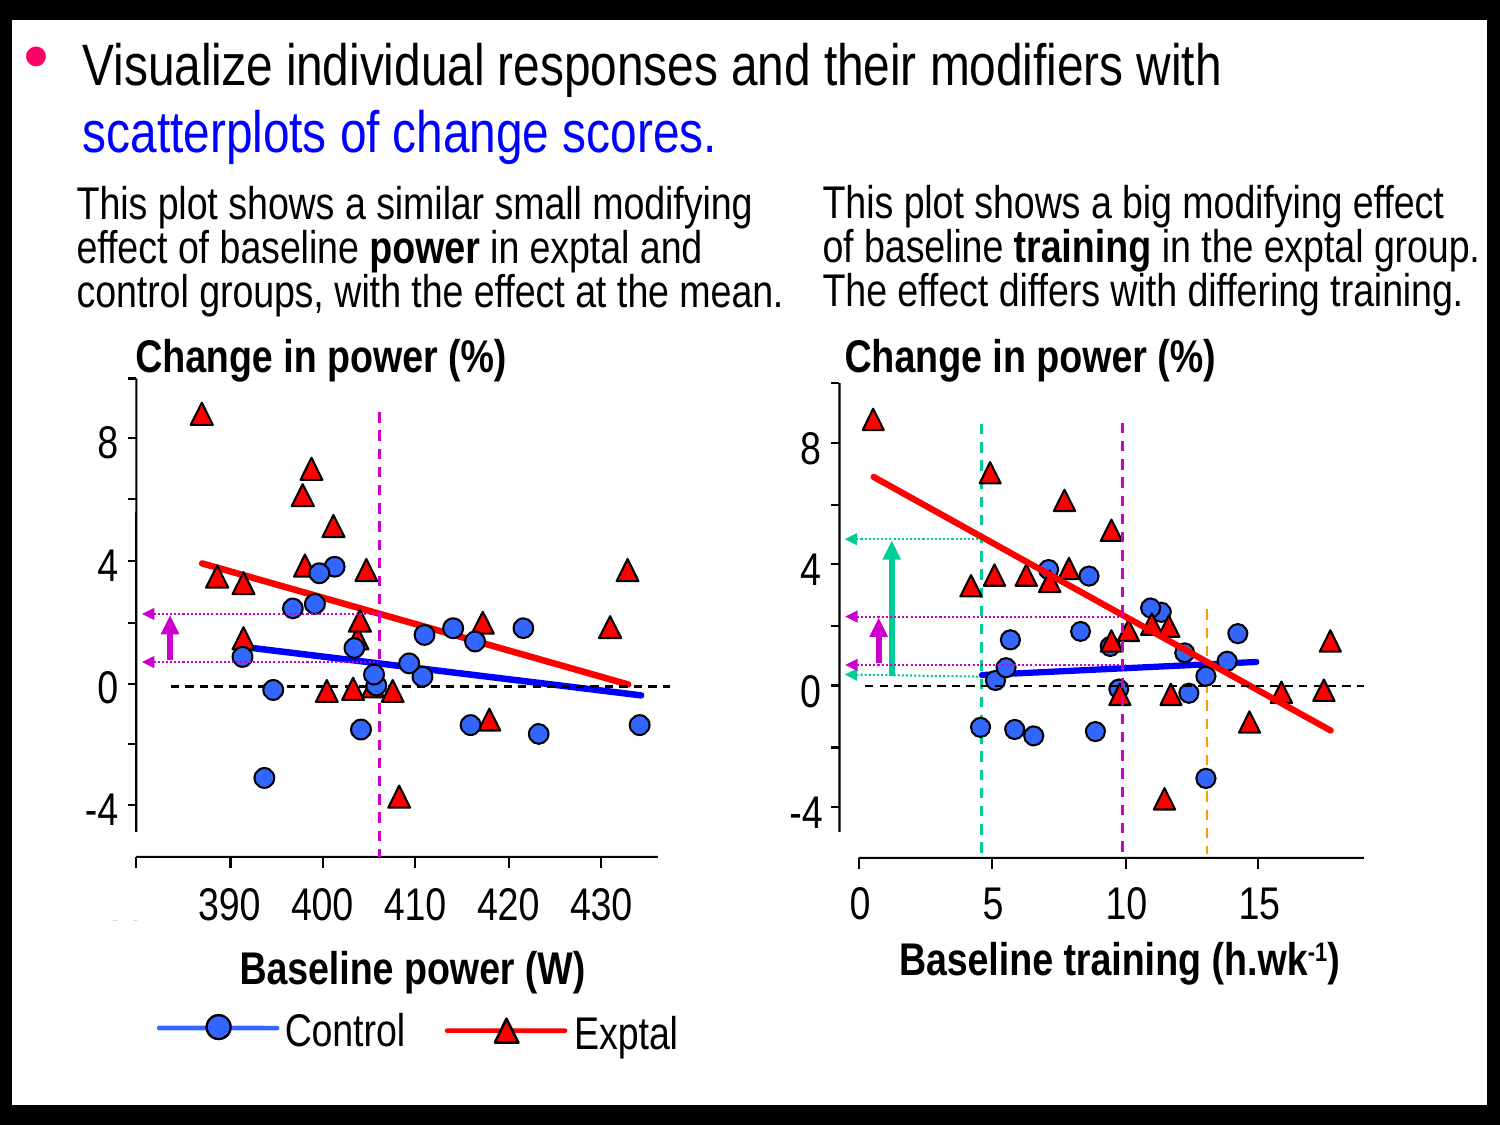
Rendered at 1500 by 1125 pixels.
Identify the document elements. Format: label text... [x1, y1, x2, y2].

list Visualize individual responses and their modifiers with scatterplots of change scores. [11, 18, 1488, 1107]
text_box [190, 402, 680, 1060]
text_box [206, 556, 650, 1057]
text_box This plot shows a similar small modifying effect of baseline power in exptal and control groups, with the effect at the mean. [76, 184, 789, 317]
text_box This plot shows a big modifying effect of baseline training in the exptal group. The effect differs with differing training. [822, 183, 1488, 315]
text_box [844, 616, 1127, 666]
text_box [76, 326, 730, 995]
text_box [777, 326, 1400, 986]
